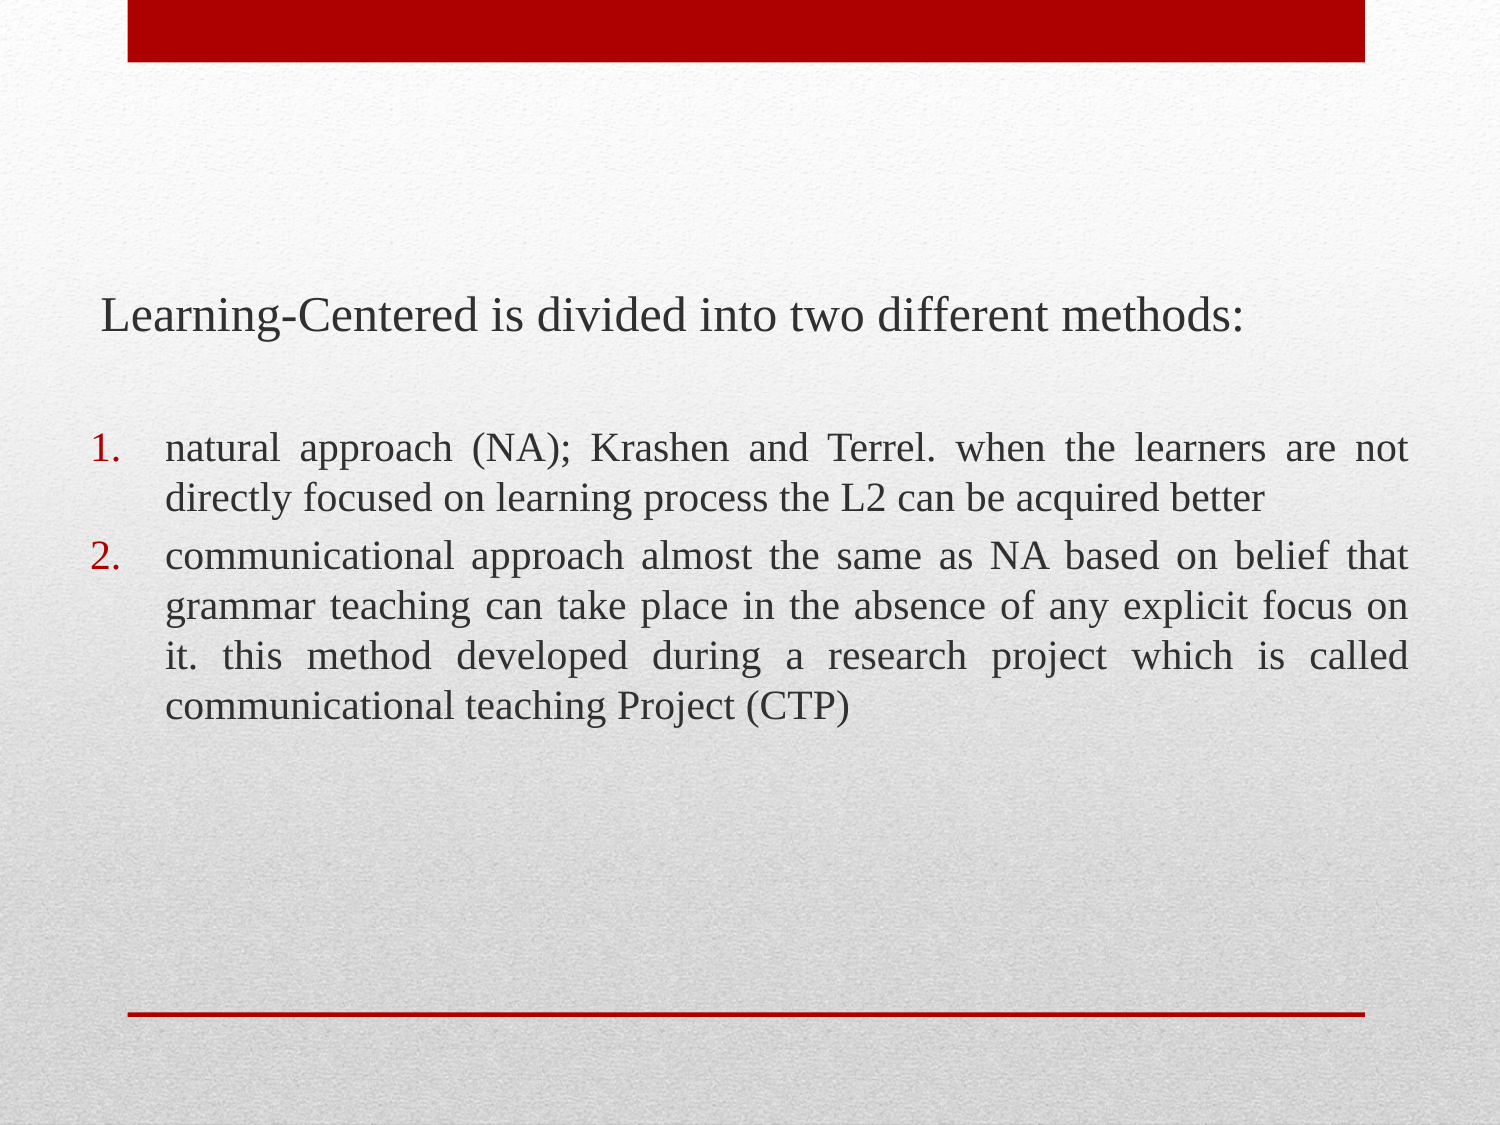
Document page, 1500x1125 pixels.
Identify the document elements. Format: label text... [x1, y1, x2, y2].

list Learning-Centered is divided into two different methods: natural approach (NA); Krashen and Terrel. when the learners are not directly focused on learning process the L2 can be acquired better communicational approach almost the same as NA based on belief that grammar teaching can take place in the absence of any explicit focus on it. this method developed during a research project which is called communicational teaching Project (CTP) [75, 62, 1425, 1005]
